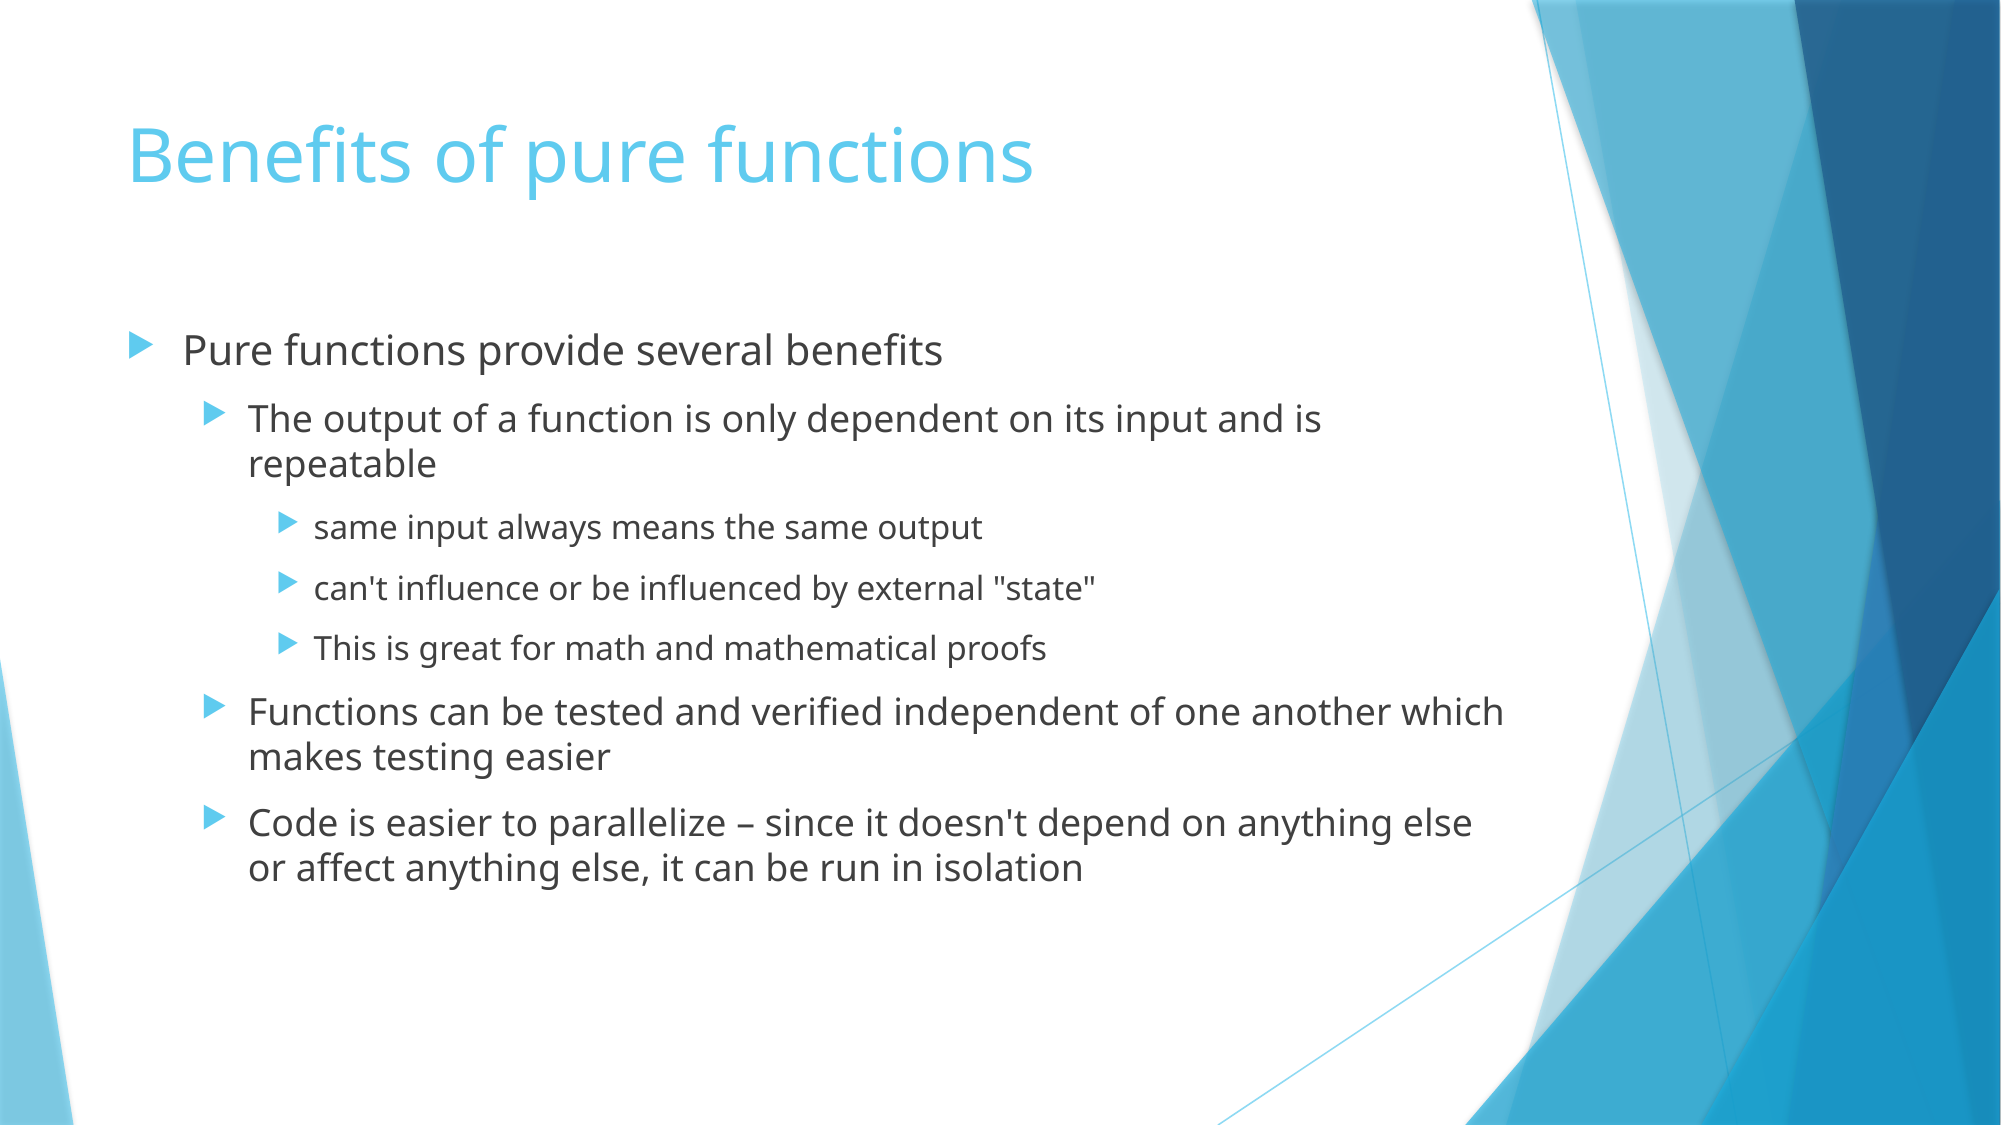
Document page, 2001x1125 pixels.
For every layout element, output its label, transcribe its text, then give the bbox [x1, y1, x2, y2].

title Benefits of pure functions [111, 99, 1522, 316]
list Pure functions provide several benefits The output of a function is only dependent on its input and is repeatable same input always means the same output can't influence or be influenced by external "state" This is great for math and mathematical proofs Functions can be tested and verified independent of one another which makes testing easier Code is easier to parallelize – since it doesn't depend on anything else or affect anything else, it can be run in isolation [111, 316, 1522, 991]
